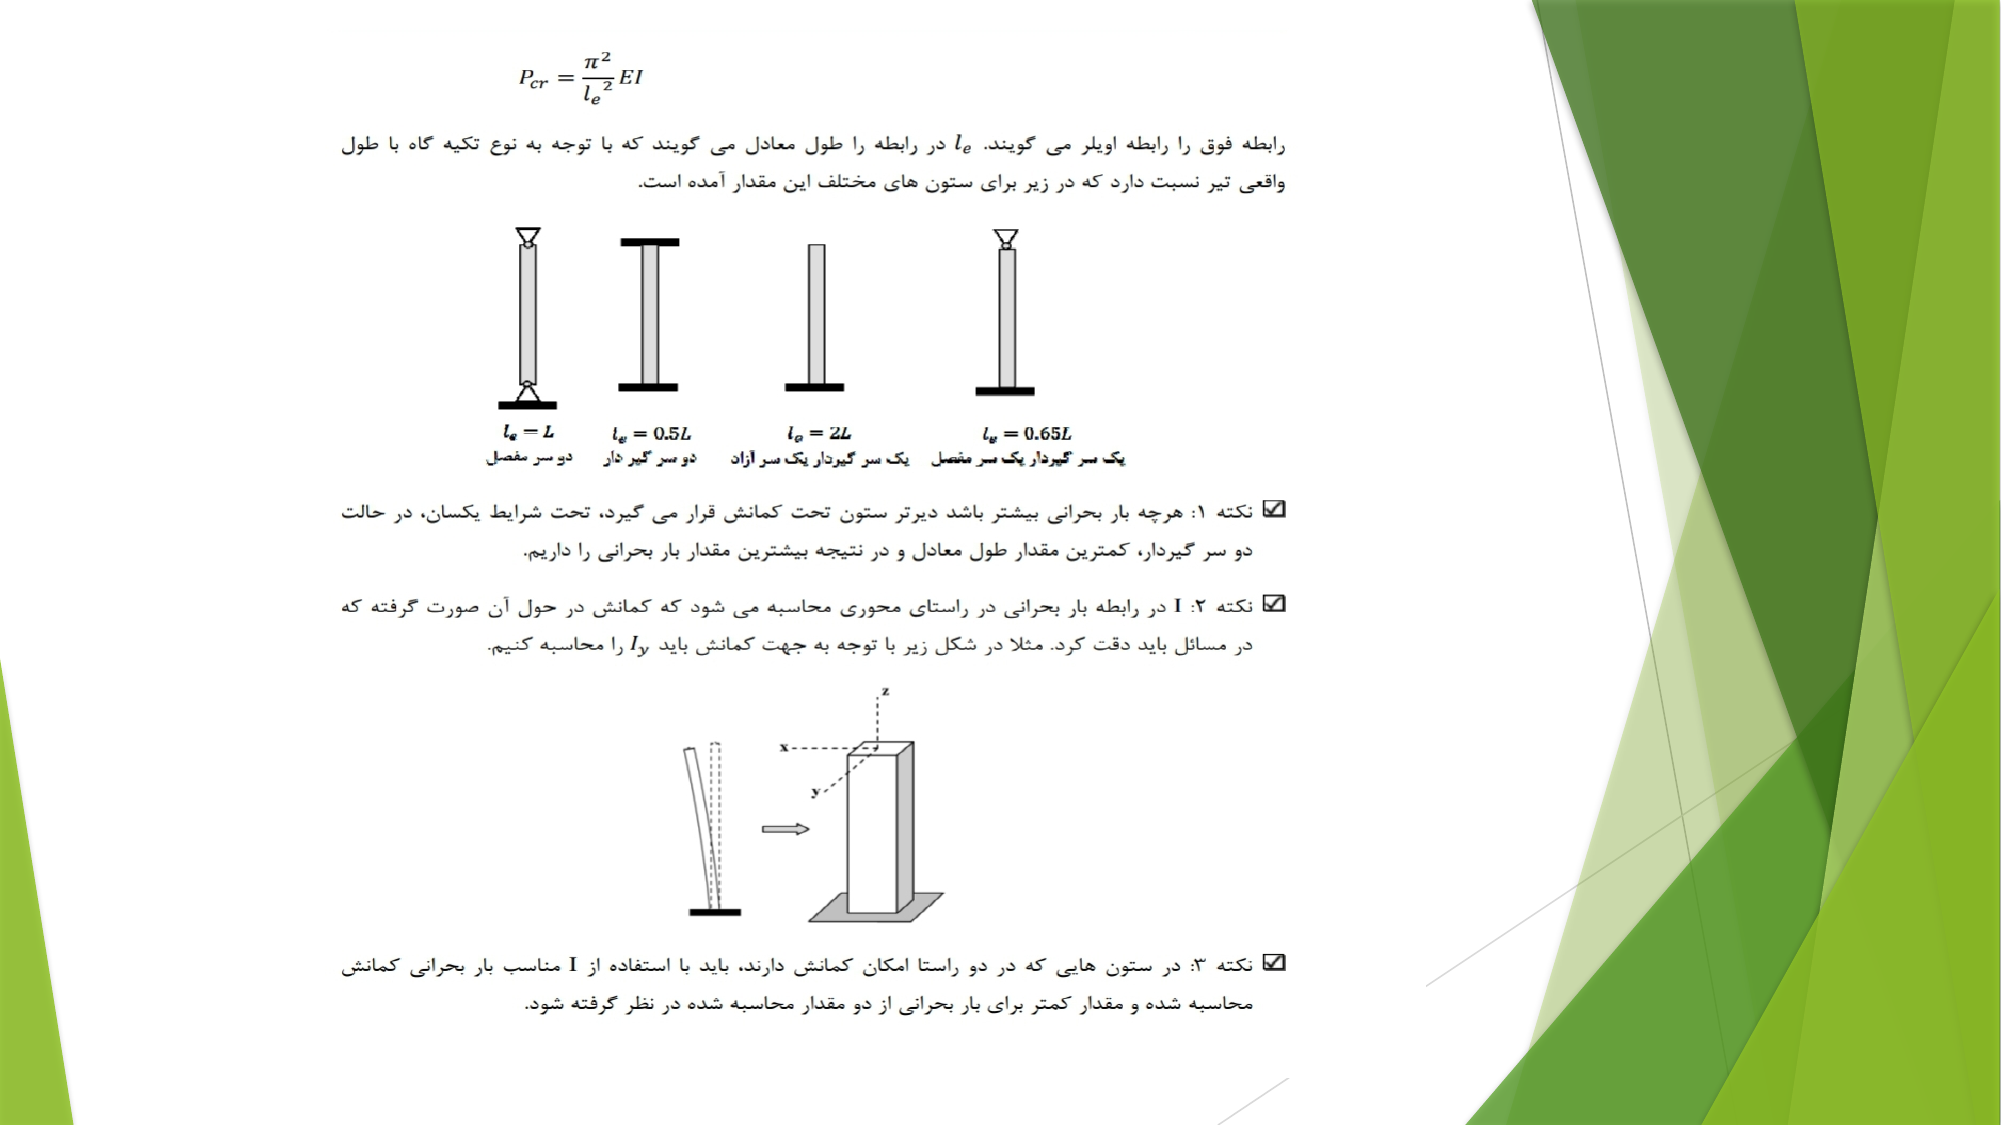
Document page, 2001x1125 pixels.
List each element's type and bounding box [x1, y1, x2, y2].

picture [273, 28, 1427, 1078]
